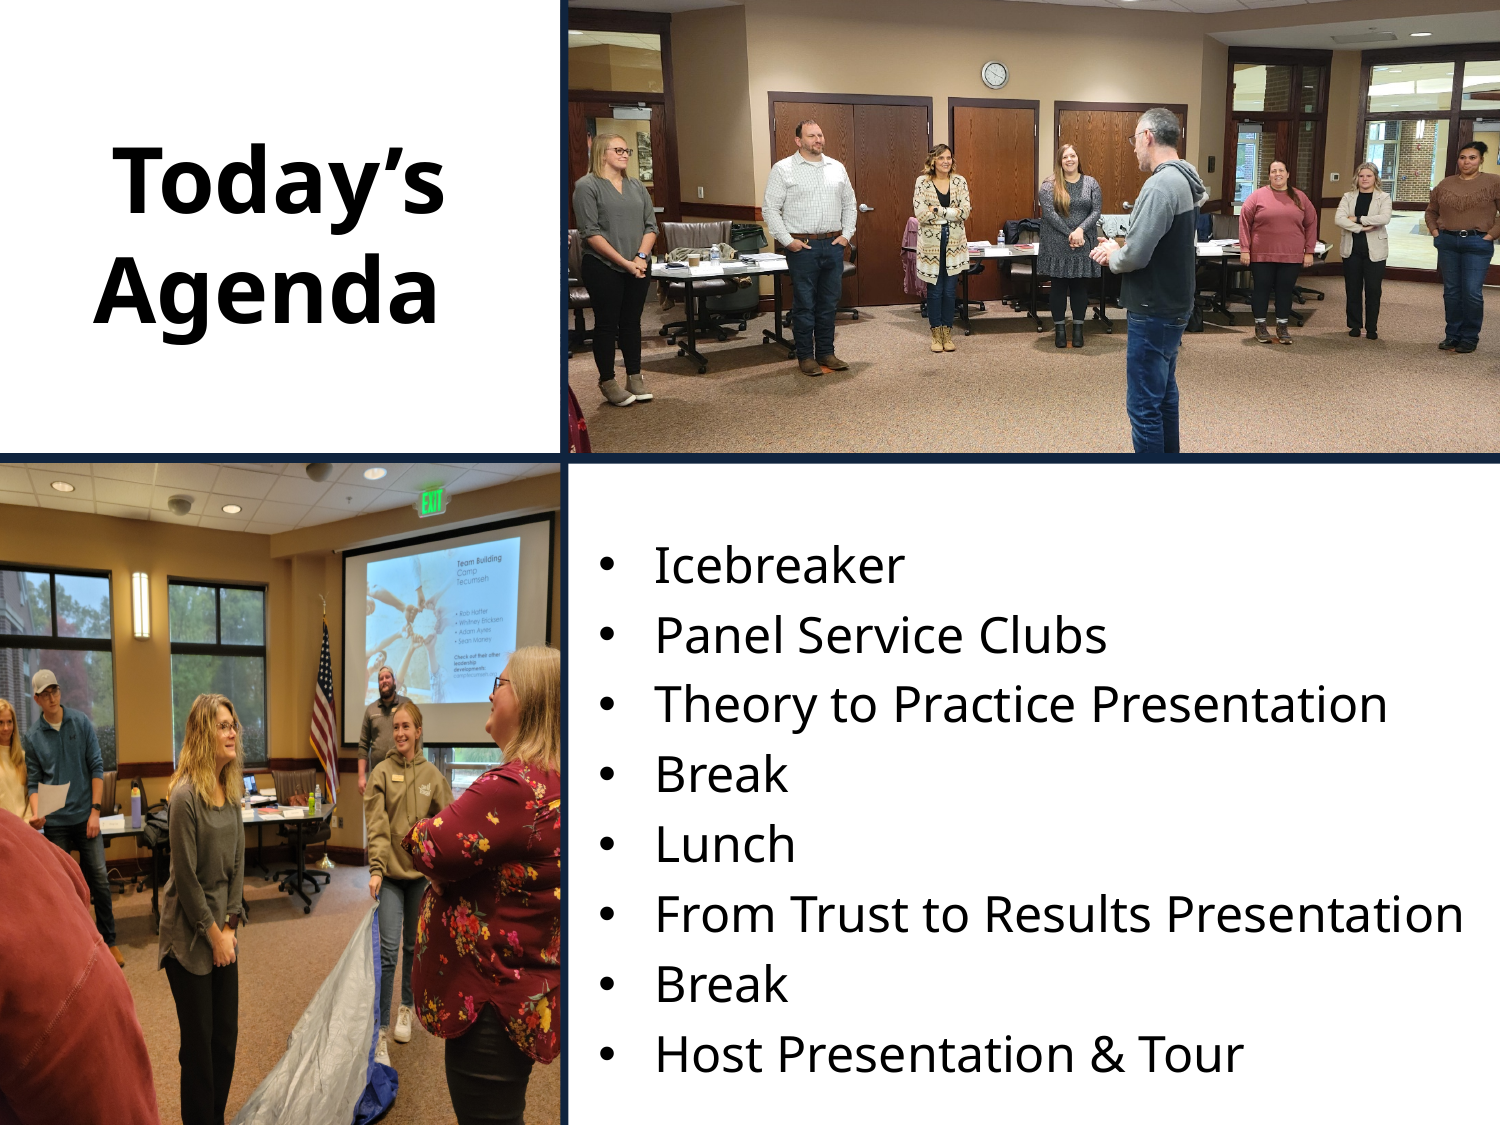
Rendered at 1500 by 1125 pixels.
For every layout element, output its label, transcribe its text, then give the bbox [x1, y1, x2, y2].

picture [560, 0, 1500, 454]
text_box [570, 462, 1500, 466]
list Icebreaker Panel Service Clubs Theory to Practice Presentation Break Lunch From Trust to Results Presentation Break Host Presentation & Tour [583, 480, 1486, 1066]
picture [0, 463, 562, 1125]
text_box [563, 463, 570, 1125]
text_box [0, 0, 558, 451]
title Today’s Agenda [72, 82, 487, 381]
text_box [0, 451, 558, 462]
text_box [570, 466, 1500, 1125]
